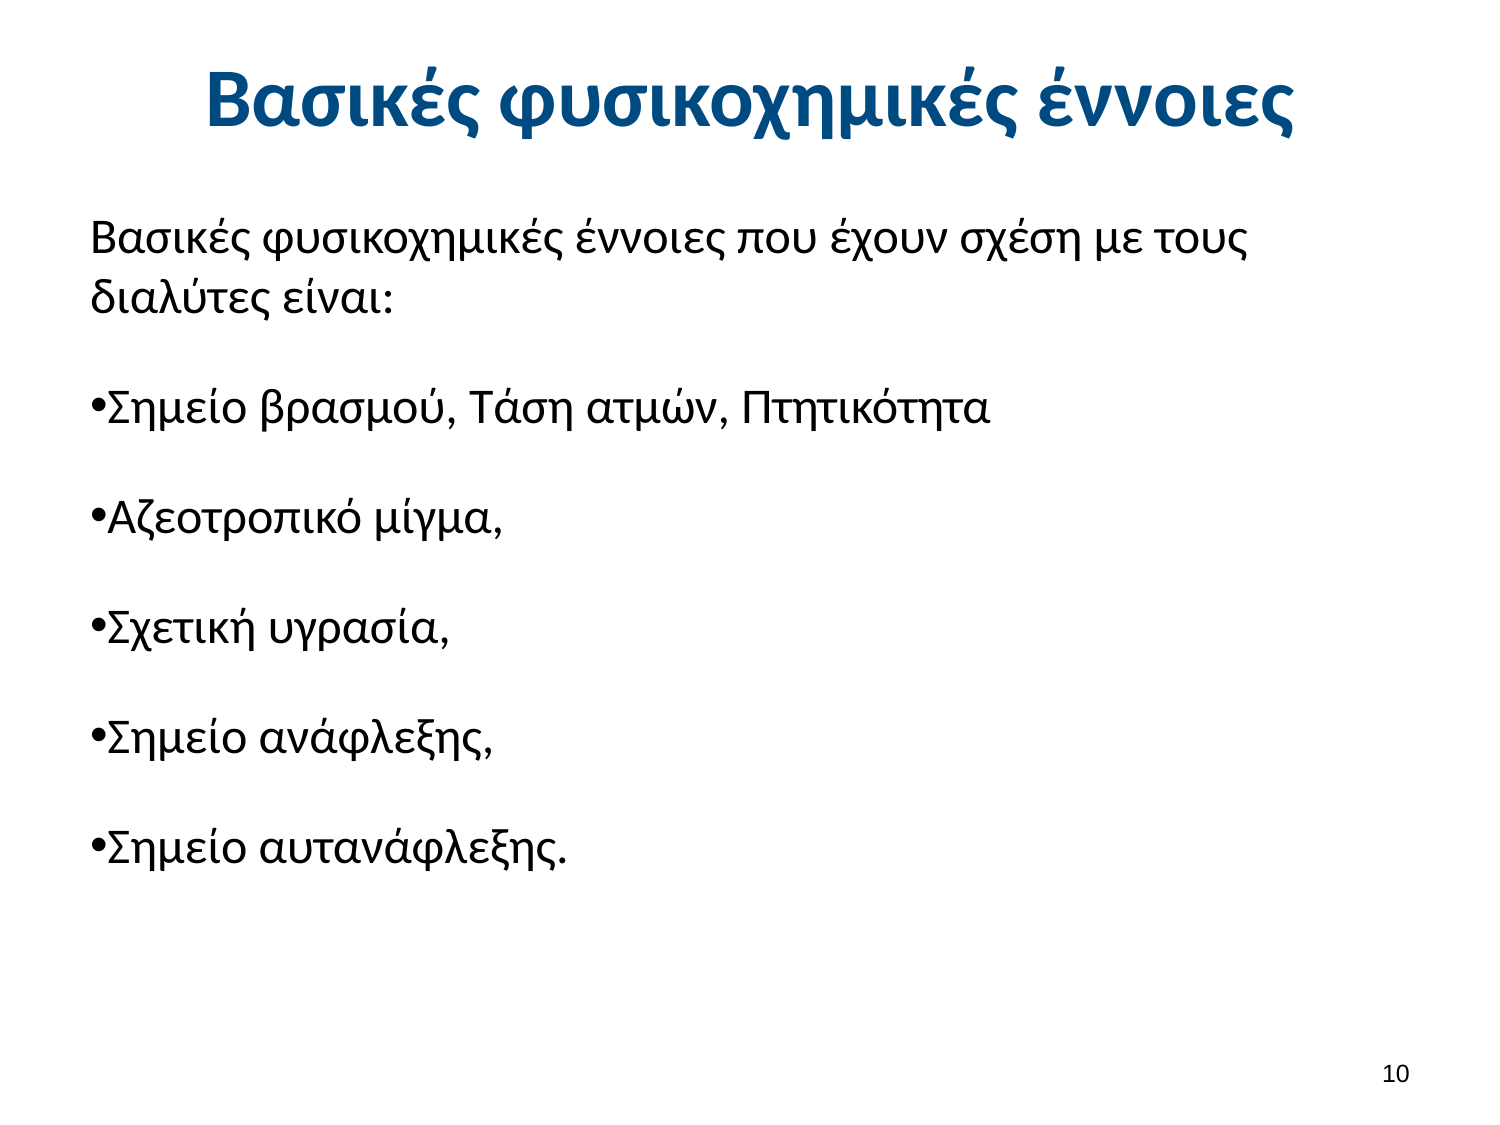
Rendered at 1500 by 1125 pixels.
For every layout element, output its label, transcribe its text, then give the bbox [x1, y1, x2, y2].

title Βασικές φυσικοχημικές έννοιες [0, 19, 1500, 169]
slide_number 9 [1074, 1042, 1425, 1103]
list Βασικές φυσικοχημικές έννοιες που έχουν σχέση με τους διαλύτες είναι: Σημείο βρασμού, Τάση ατμών, Πτητικότητα Αζεοτροπικό μίγμα, Σχετική υγρασία, Σημείο ανάφλεξης, Σημείο αυτανάφλεξης. [75, 196, 1425, 1024]
